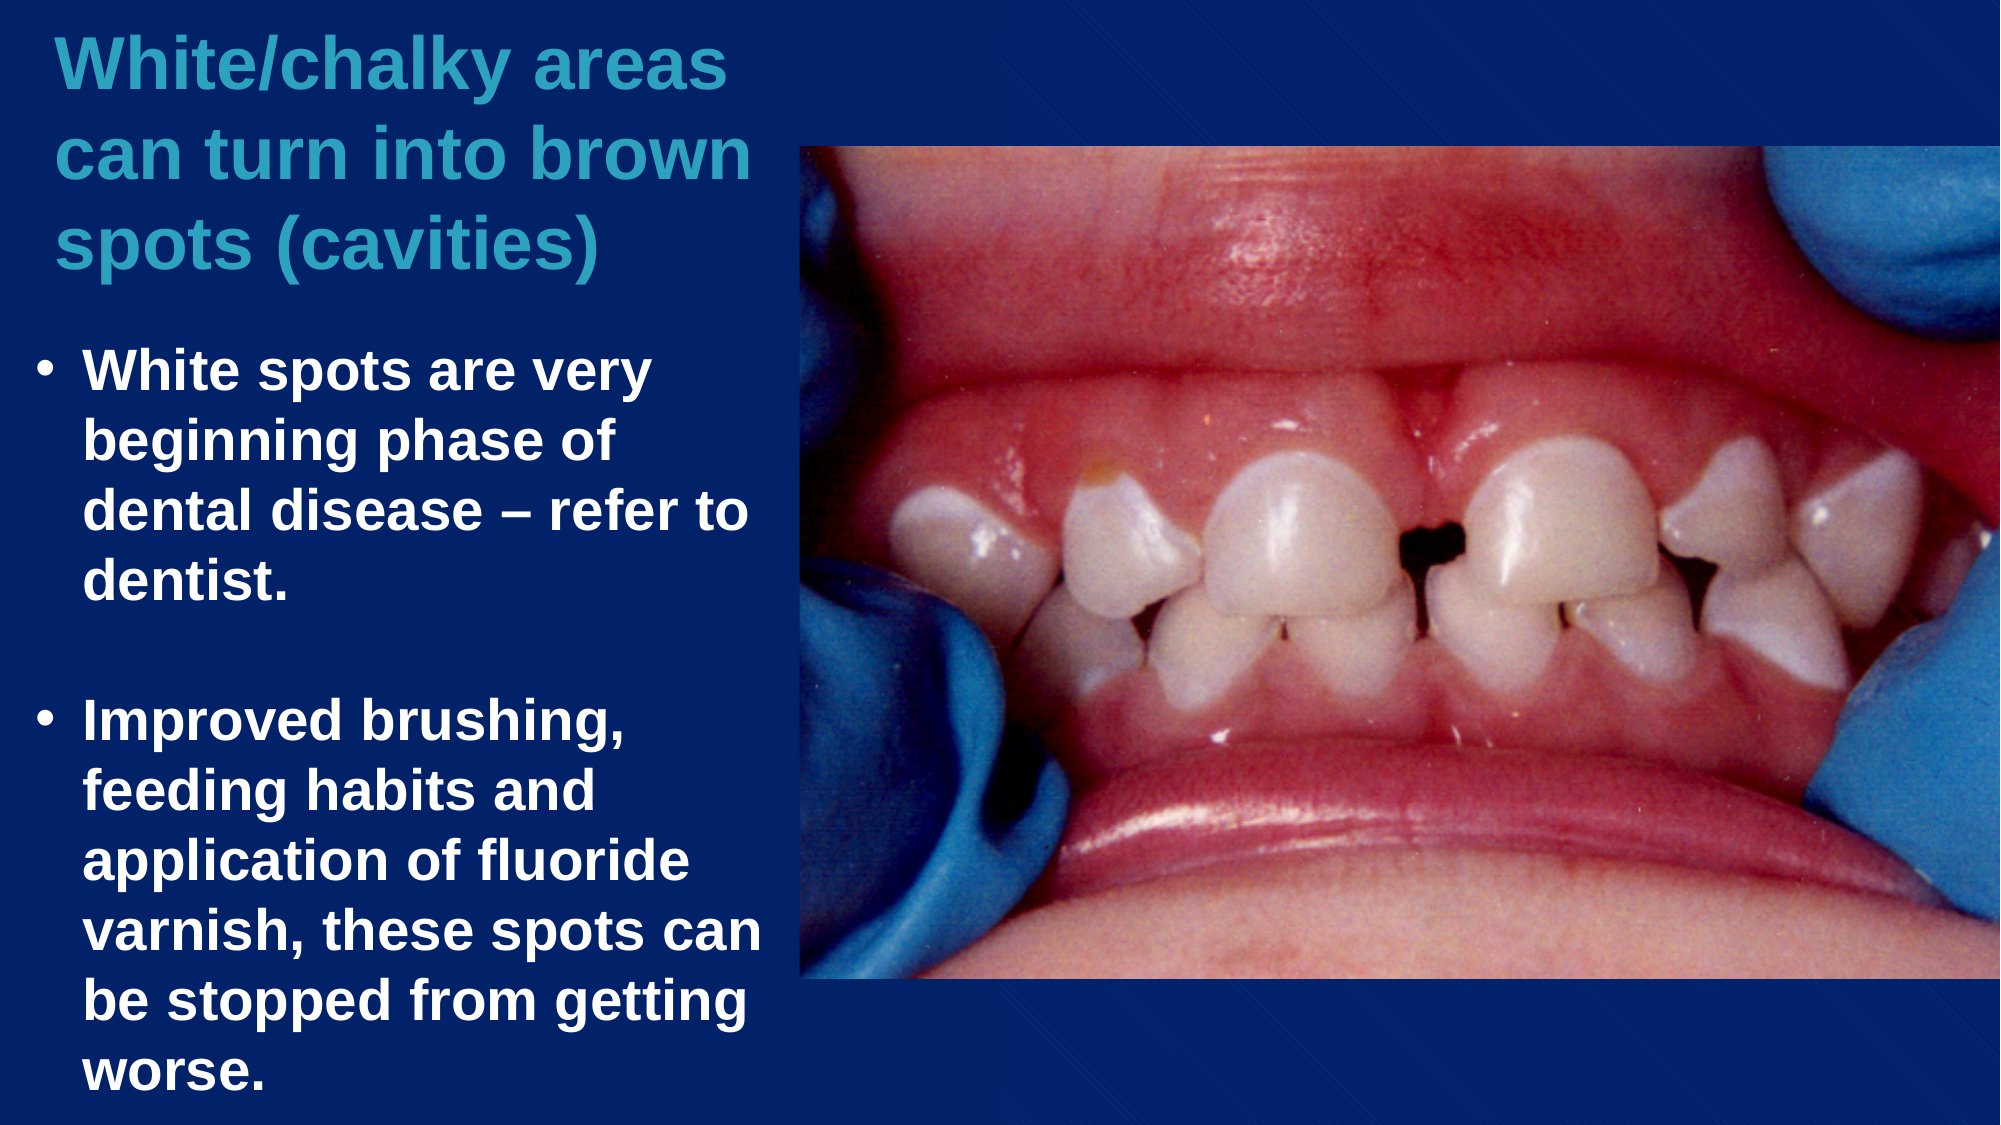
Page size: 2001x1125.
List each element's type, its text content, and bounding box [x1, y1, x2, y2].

text_box White/chalky areas can turn into brown spots (cavities) [40, 7, 800, 292]
picture [799, 0, 2000, 1125]
text_box White spots are very beginning phase of dental disease – refer to dentist. Improved brushing, feeding habits and application of fluoride varnish, these spots can be stopped from getting worse. [20, 325, 800, 1125]
